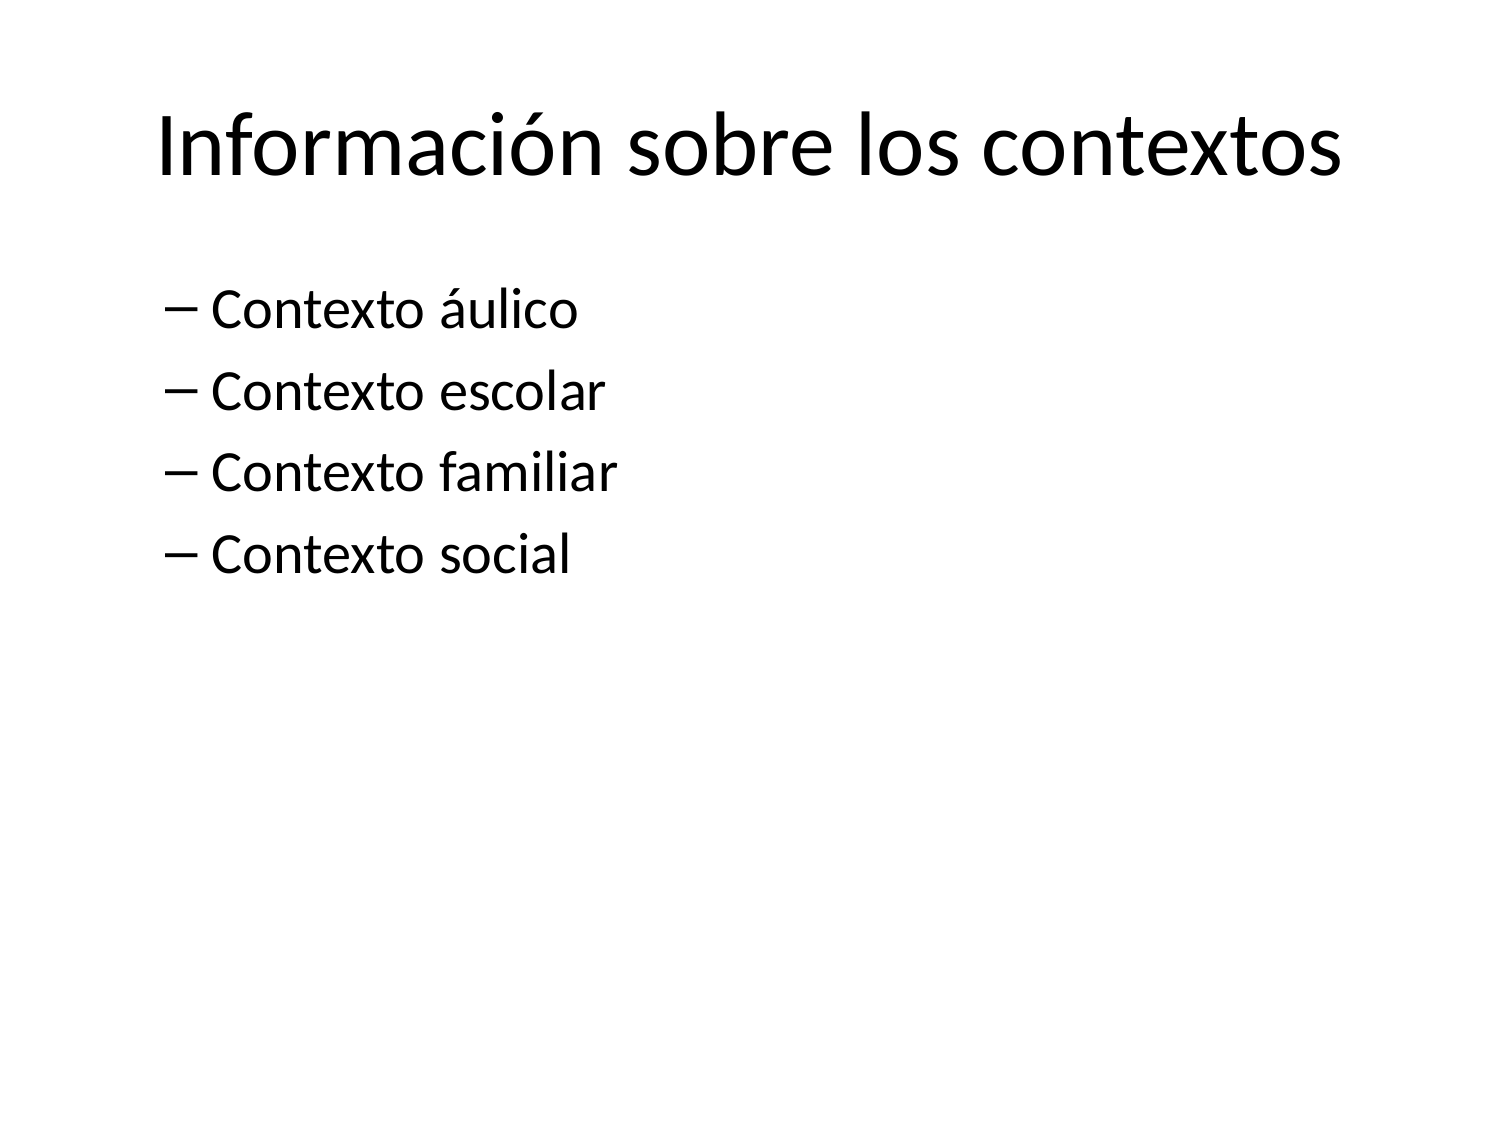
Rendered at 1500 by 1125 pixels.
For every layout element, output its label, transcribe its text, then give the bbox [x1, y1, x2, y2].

title Información sobre los contextos [75, 45, 1425, 233]
list Contexto áulico Contexto escolar Contexto familiar Contexto social [75, 262, 1425, 1005]
